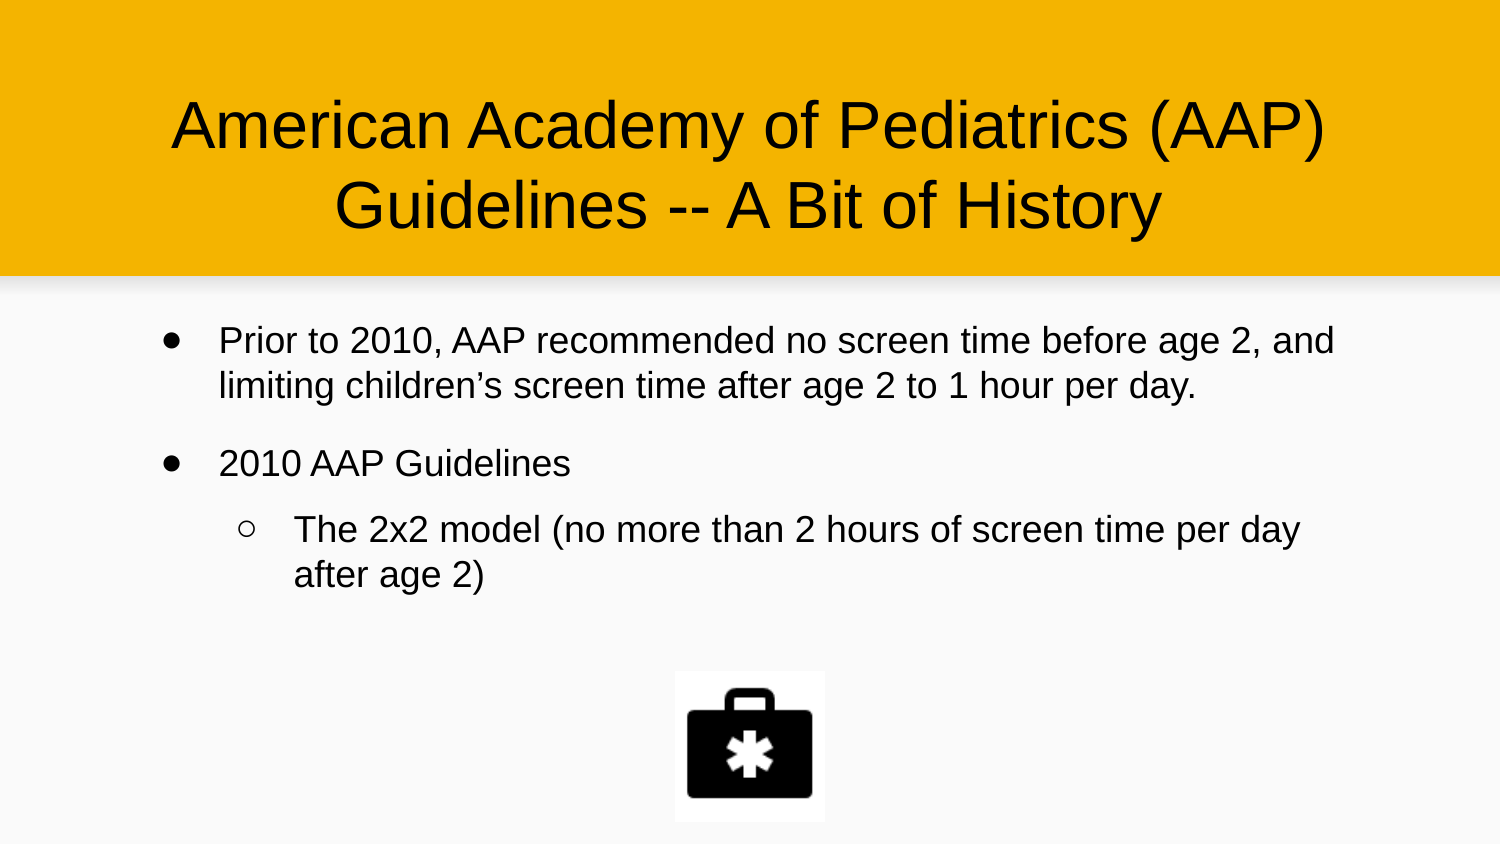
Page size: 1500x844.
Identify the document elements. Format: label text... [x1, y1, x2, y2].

title American Academy of Pediatrics (AAP) Guidelines -- A Bit of History [12, 20, 1487, 257]
list Prior to 2010, AAP recommended no screen time before age 2, and limiting children’s screen time after age 2 to 1 hour per day. 2010 AAP Guidelines The 2x2 model (no more than 2 hours of screen time per day after age 2) [128, 300, 1354, 830]
picture [674, 671, 826, 823]
